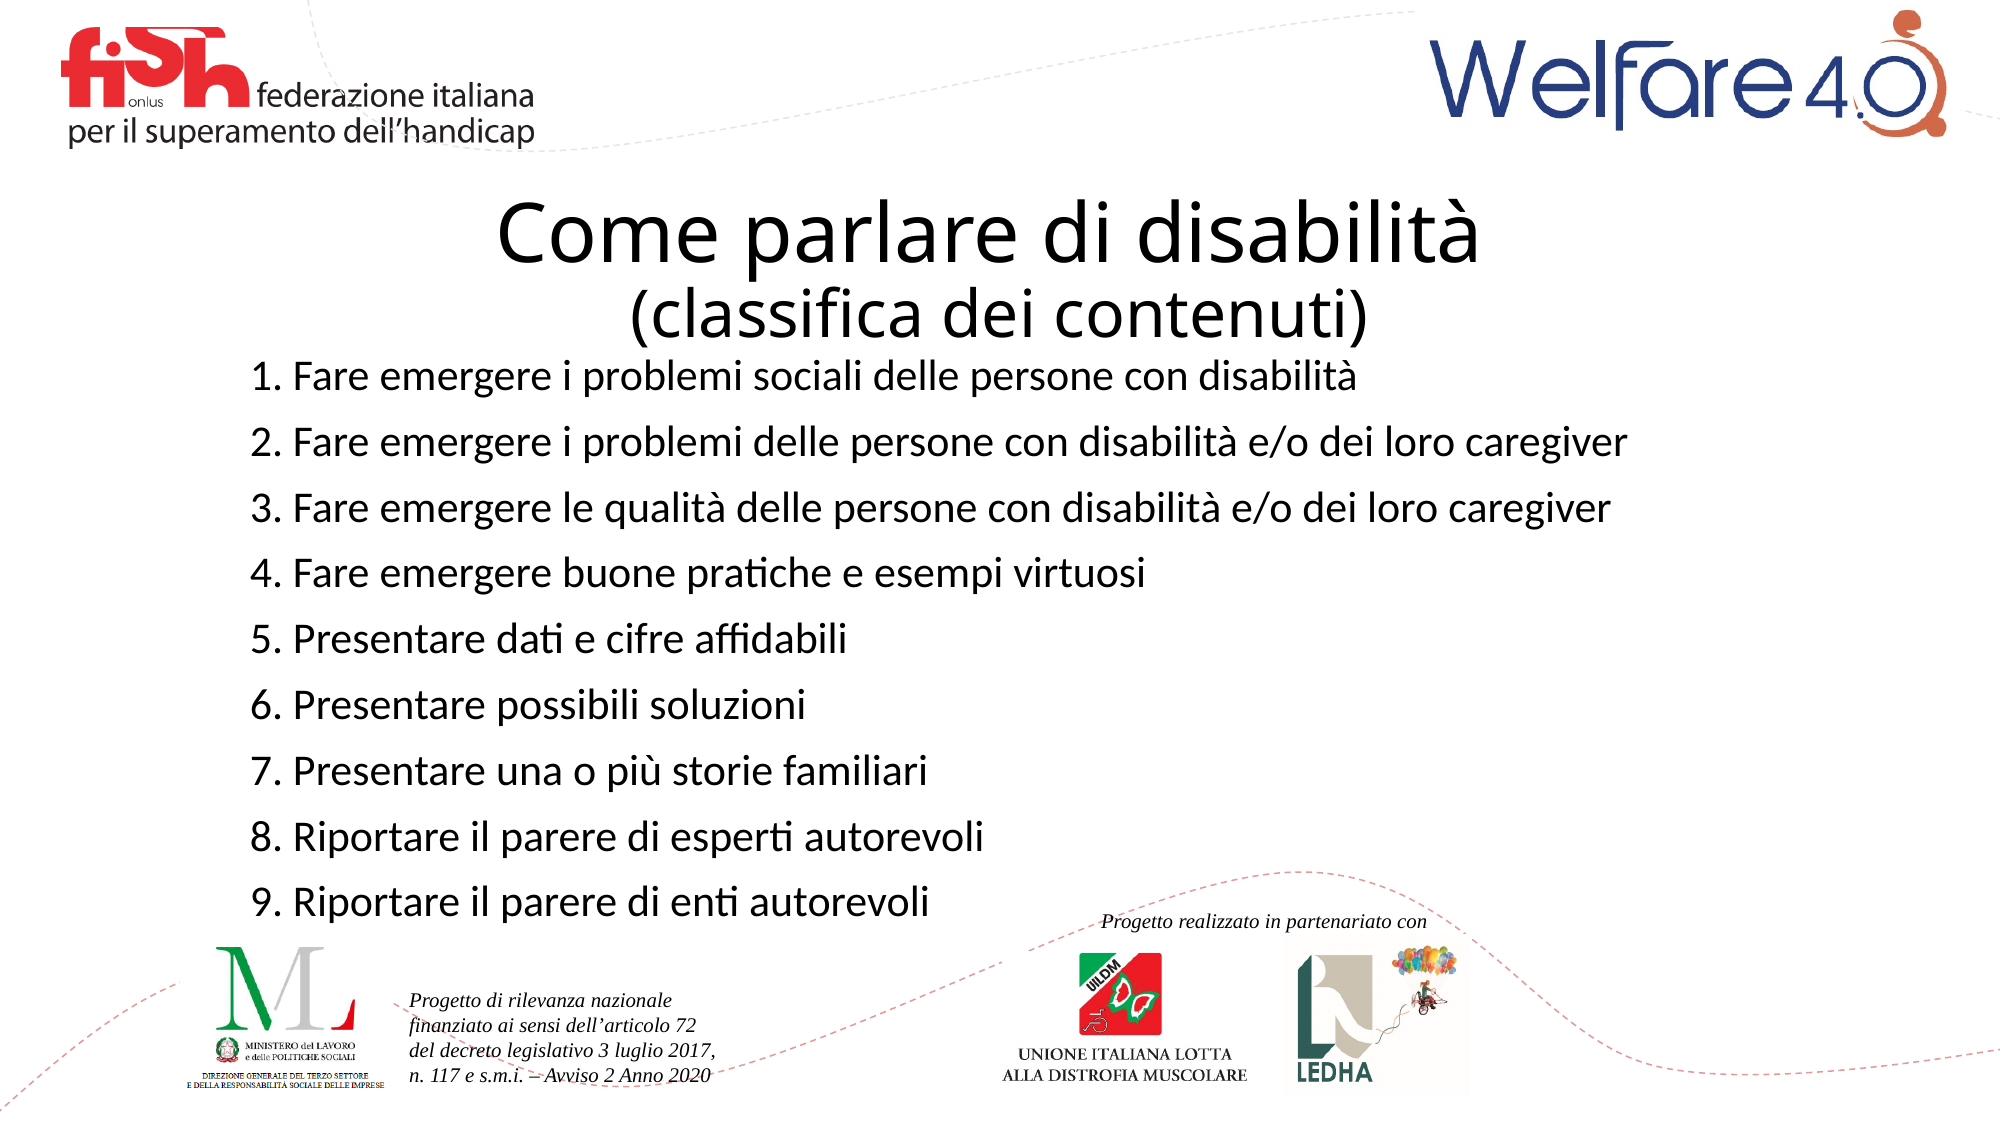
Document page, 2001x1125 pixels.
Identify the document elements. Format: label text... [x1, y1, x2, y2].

text_box [1028, 927, 1282, 1074]
text_box [1443, 918, 1466, 934]
picture [1417, 4, 1961, 149]
picture [1002, 951, 1247, 1102]
text_box Progetto realizzato in partenariato con [1086, 900, 1443, 941]
subtitle 1. Fare emergere i problemi sociali delle persone con disabilità 2. Fare emergere i problemi delle persone con disabilità e/o dei loro caregiver 3. Fare emergere le qualità delle persone con disabilità e/o dei loro caregiver 4. Fare emergere buone pratiche e esempi virtuosi 5. Presentare dati e cifre affidabili 6. Presentare possibili soluzioni 7. Presentare una o più storie familiari 8. Riportare il parere di esperti autorevoli 9. Riportare il parere di enti autorevoli [234, 345, 1660, 980]
text_box [1961, 109, 2000, 119]
picture [1282, 934, 1469, 1096]
text_box [735, 962, 1002, 1090]
title Come parlare di disabilità (classifica dei contenuti) [249, 184, 1750, 360]
picture [179, 934, 391, 1096]
picture [61, 27, 534, 149]
text_box [307, 0, 1417, 152]
text_box [1161, 872, 1413, 900]
text_box [1469, 936, 2000, 1075]
text_box [0, 982, 609, 1114]
text_box Progetto di rilevanza nazionale finanziato ai sensi dell’articolo 72 del decreto legislativo 3 luglio 2017, n. 117 e s.m.i. – Avviso 2 Anno 2020 [394, 979, 735, 1094]
